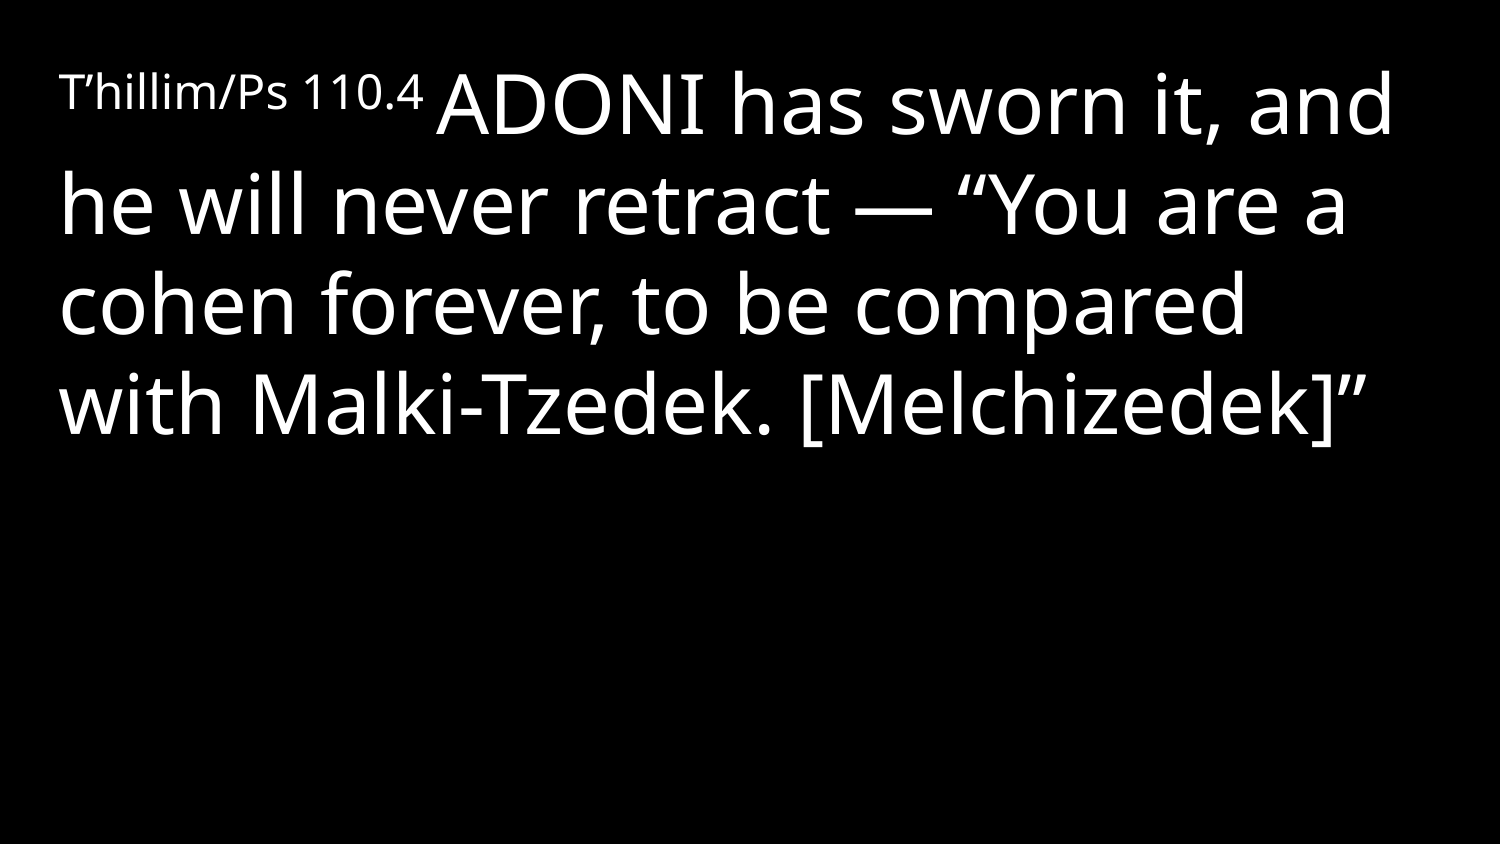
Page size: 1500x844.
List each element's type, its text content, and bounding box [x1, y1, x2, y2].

list T’hillim/Ps 110.4 Adoni has sworn it, and he will never retract — “You are a cohen forever, to be compared with Malki-Tzedek. [Melchizedek]” [50, 46, 1425, 810]
